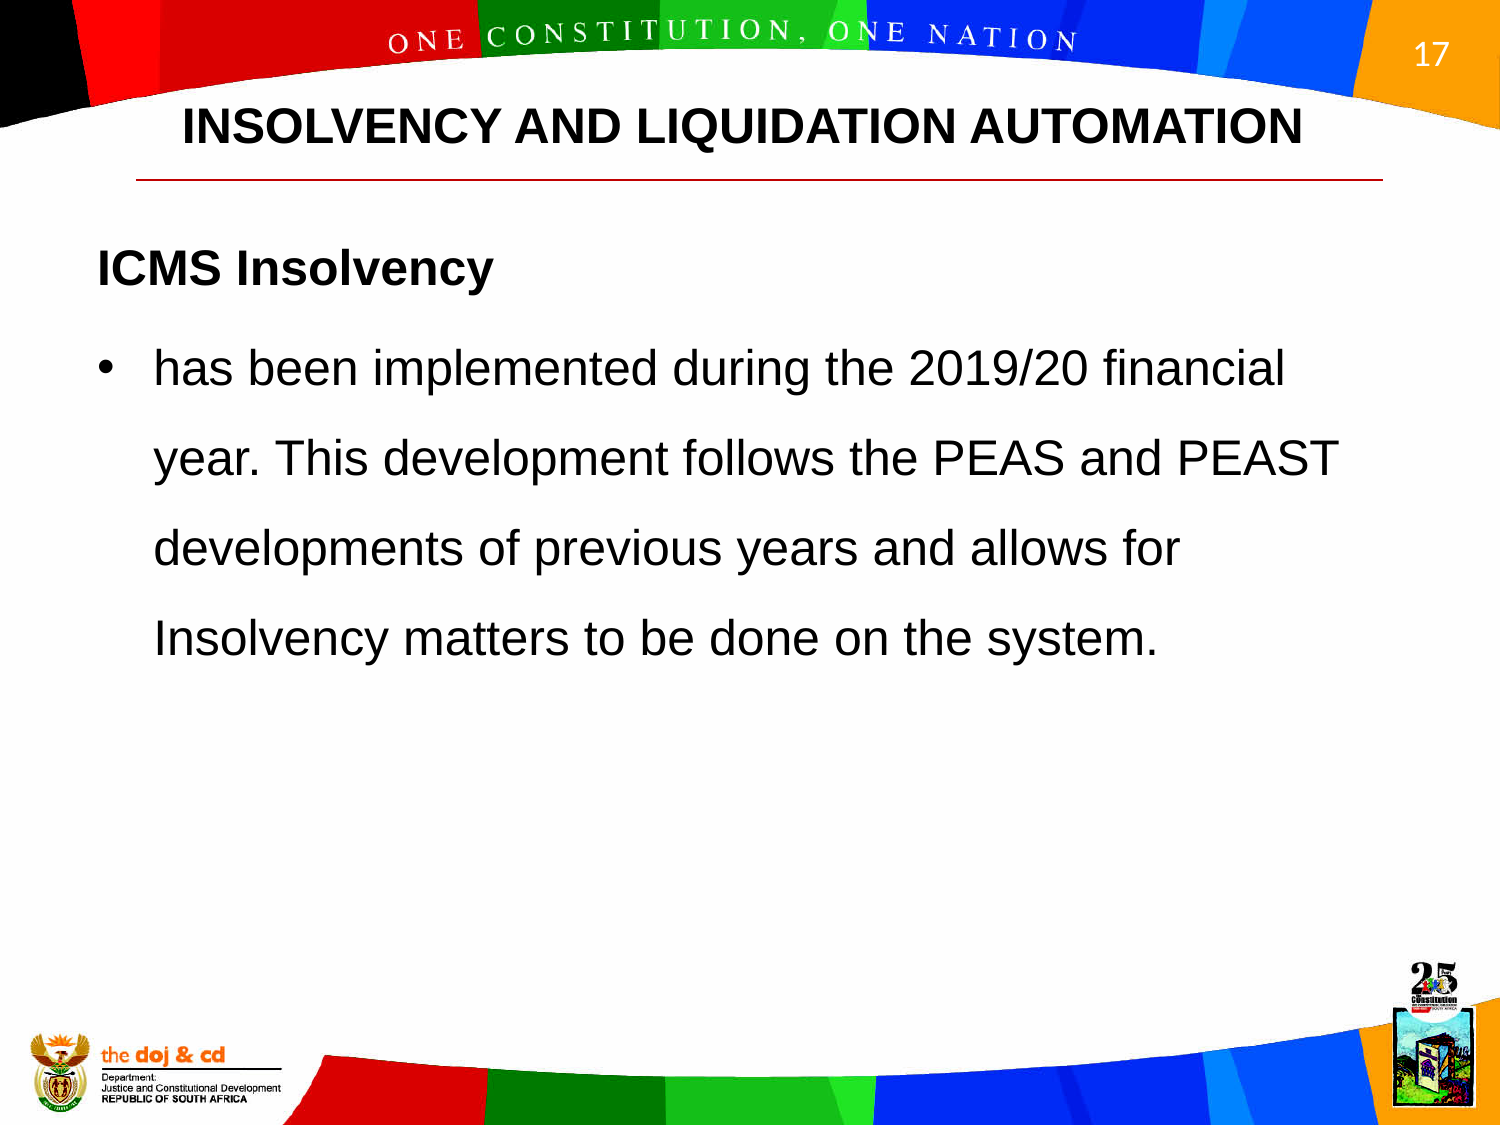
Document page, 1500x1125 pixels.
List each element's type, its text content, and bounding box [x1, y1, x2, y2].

text_box ICMS Insolvency has been implemented during the 2019/20 financial year. This development follows the PEAS and PEAST developments of previous years and allows for Insolvency matters to be done on the system. [82, 198, 1417, 674]
text_box INSOLVENCY AND LIQUIDATION AUTOMATION [135, 85, 1350, 161]
picture [0, 0, 1500, 1125]
